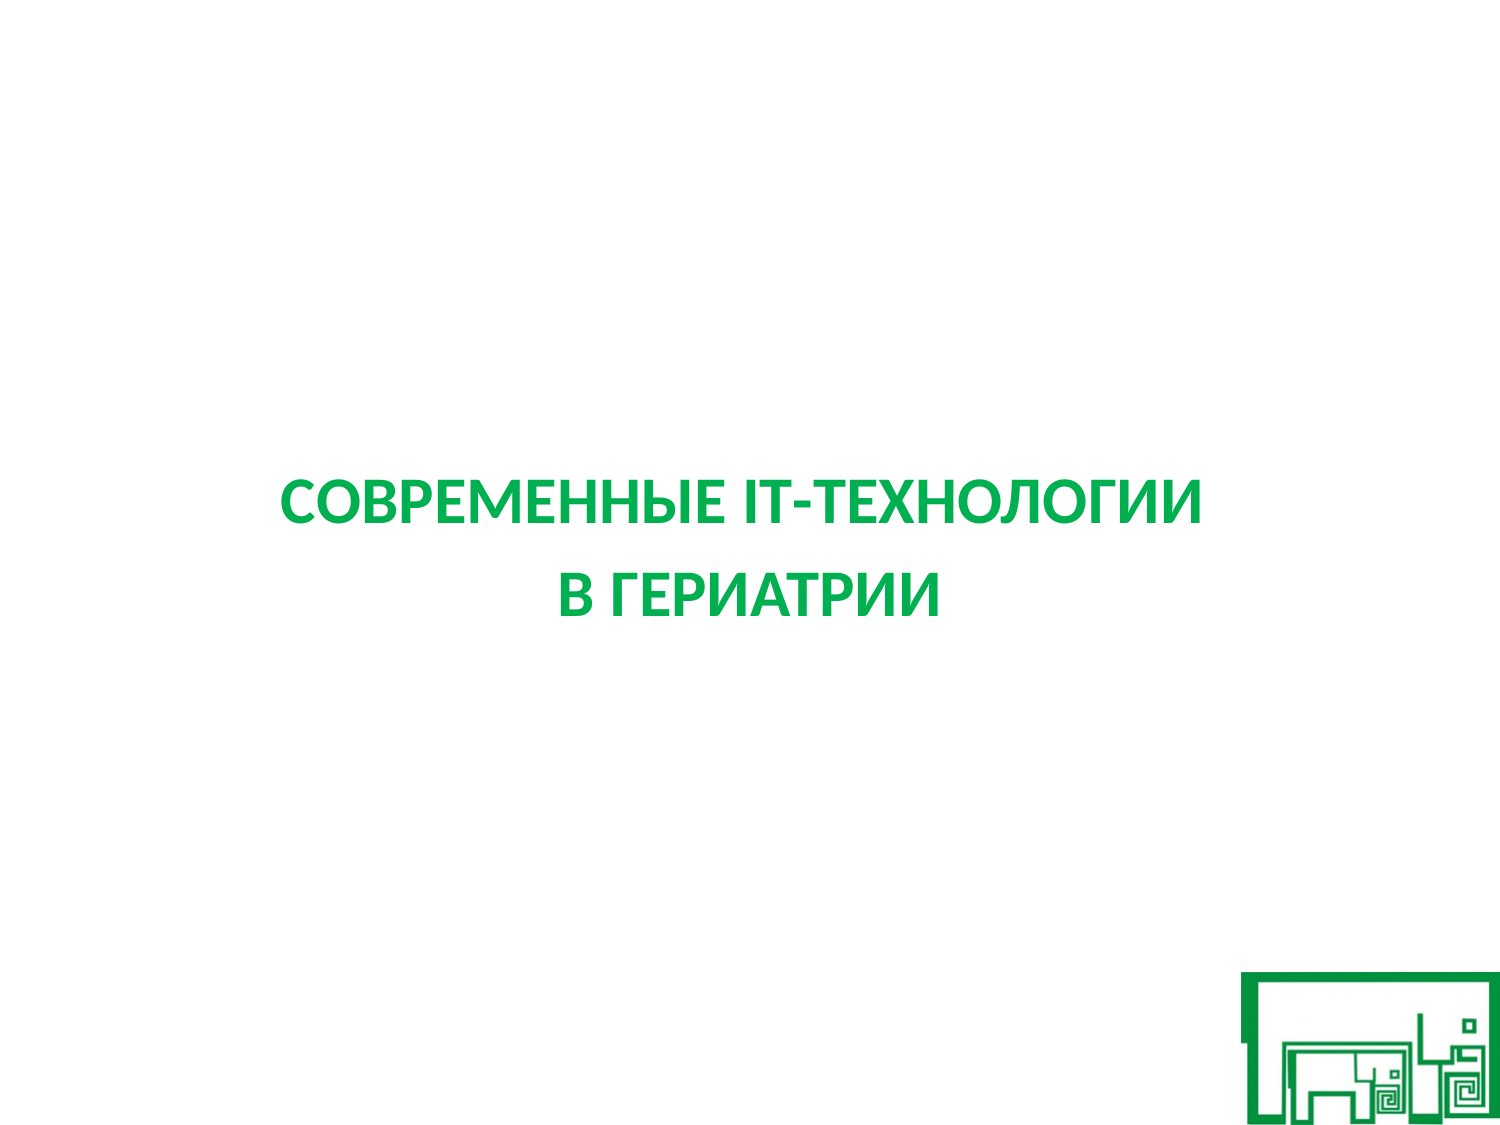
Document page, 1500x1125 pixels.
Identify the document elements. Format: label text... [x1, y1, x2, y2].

picture [1241, 972, 1500, 1125]
list СОВРЕМЕННЫЕ IT-ТЕХНОЛОГИИ В ГЕРИАТРИИ [75, 262, 1425, 1005]
